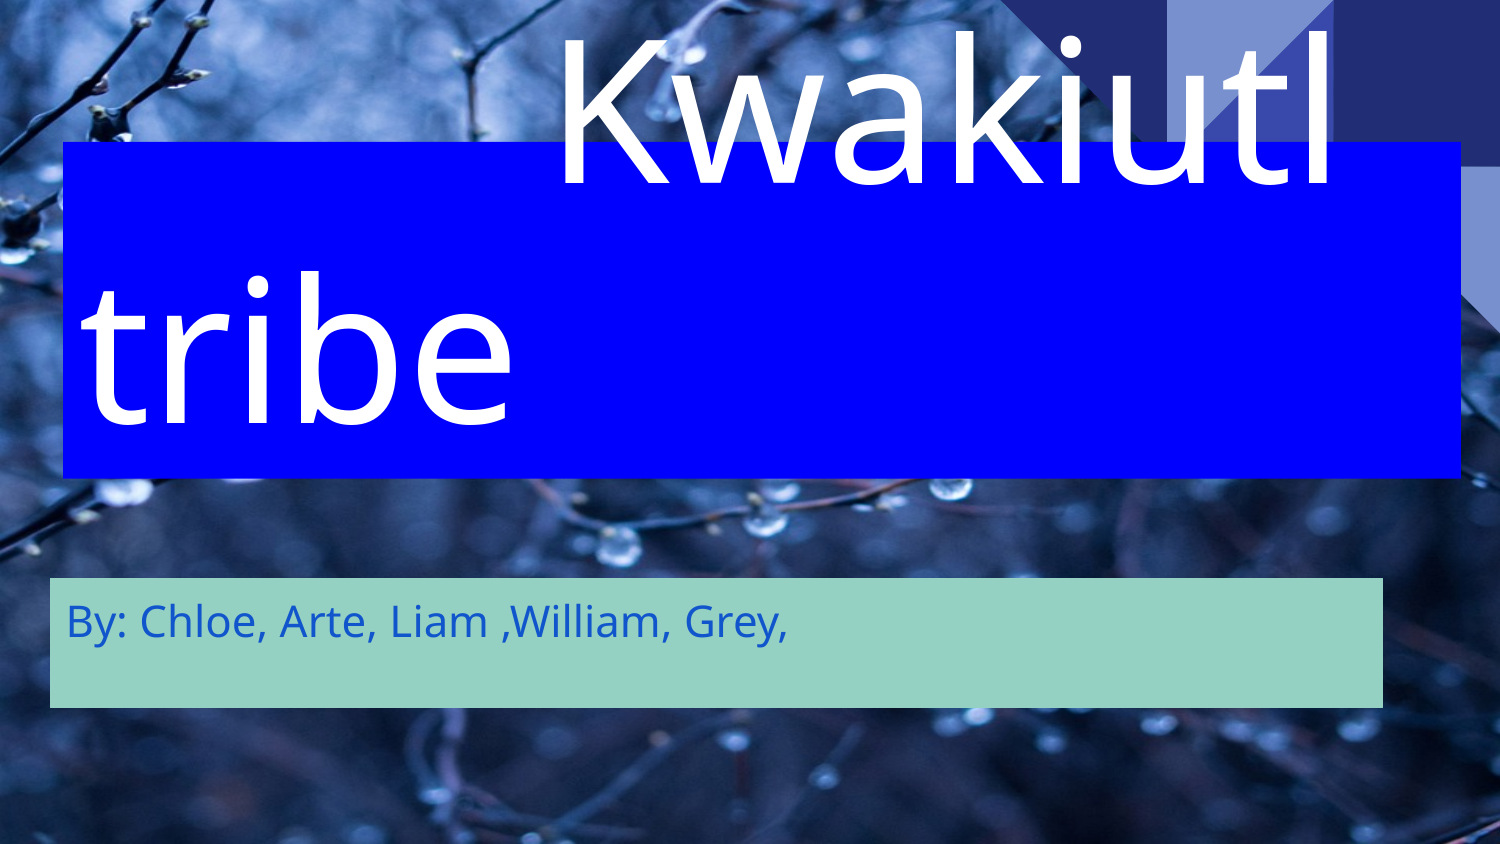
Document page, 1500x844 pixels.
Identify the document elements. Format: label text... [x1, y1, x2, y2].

subtitle By: Chloe, Arte, Liam ,William, Grey, [50, 578, 1383, 708]
picture [0, 0, 1500, 844]
title Kwakiutl tribe [63, 141, 1461, 479]
